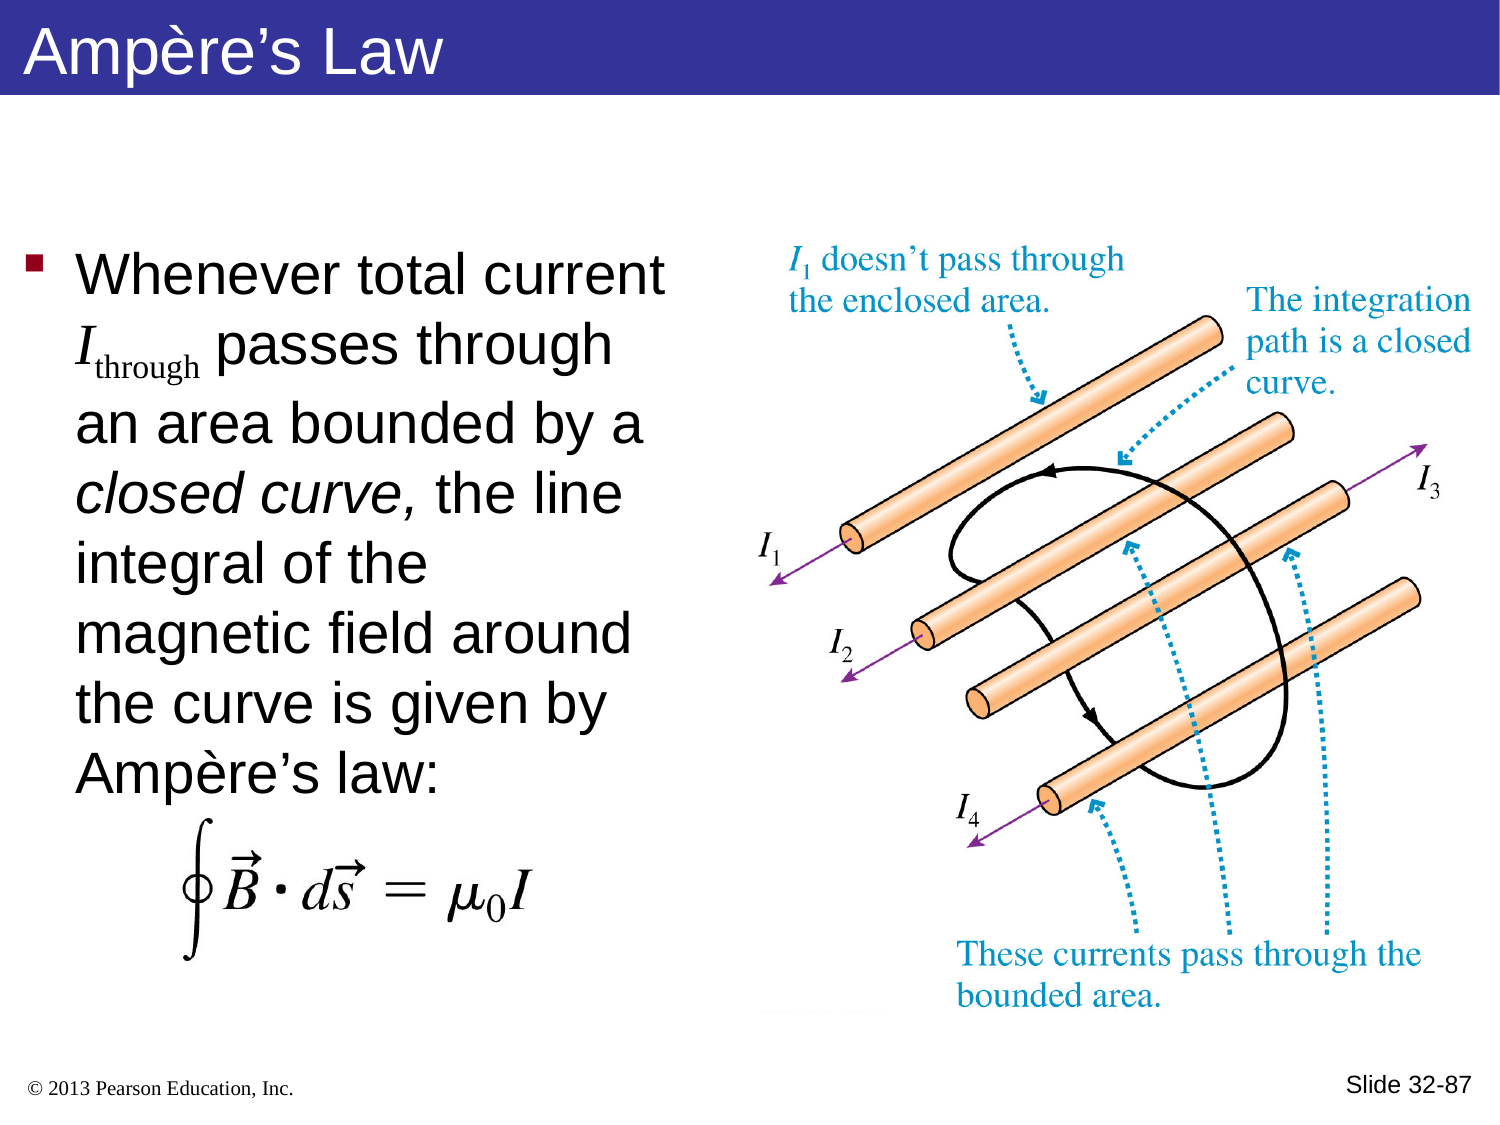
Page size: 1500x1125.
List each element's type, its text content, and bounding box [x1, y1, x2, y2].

text_box Slide 32-87 [1287, 1064, 1488, 1103]
text_box Ampère’s Law [8, 16, 1475, 80]
picture [176, 811, 550, 969]
picture [753, 240, 1475, 1013]
text_box Whenever total current Ithrough passes through an area bounded by a closed curve, the line integral of the magnetic field around the curve is given by Ampère’s law: [6, 228, 688, 813]
